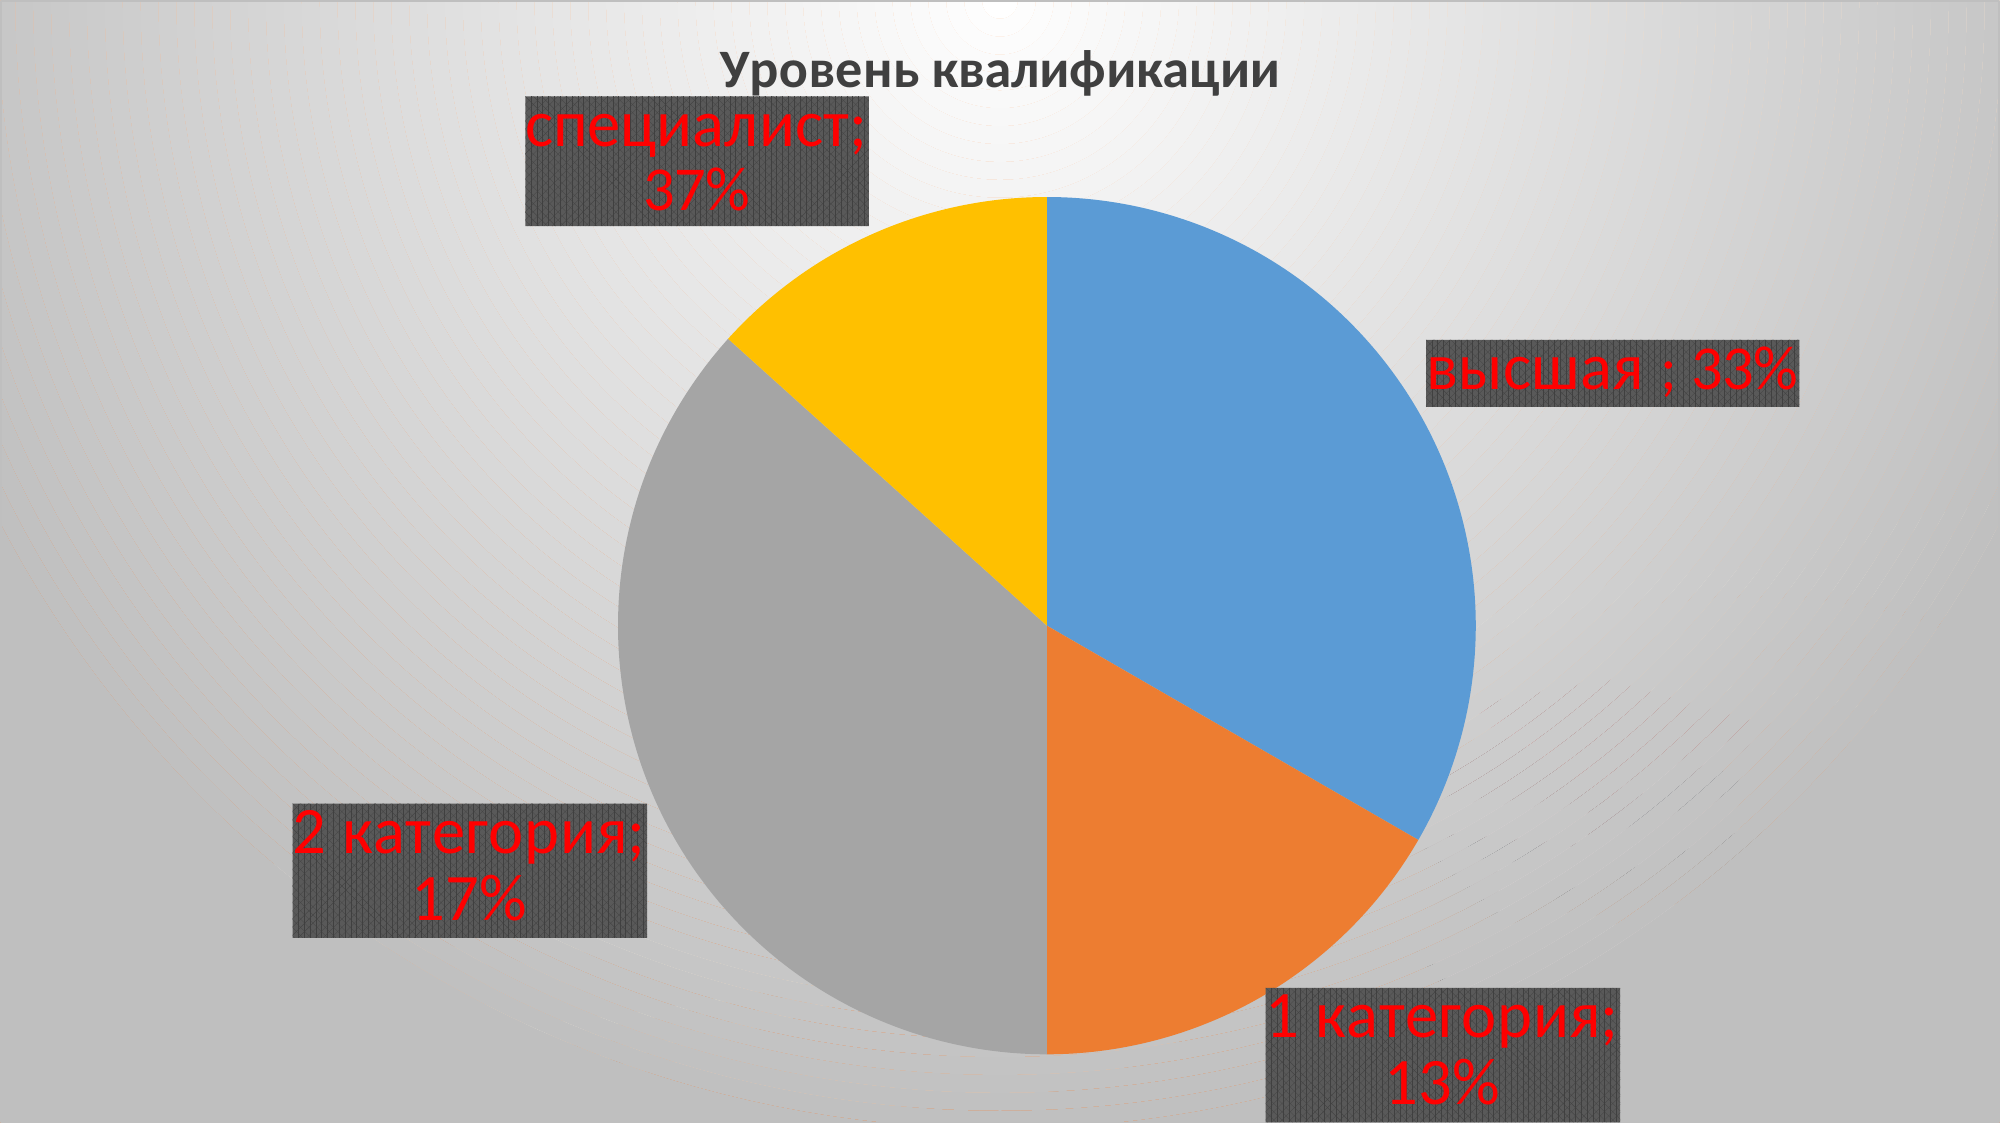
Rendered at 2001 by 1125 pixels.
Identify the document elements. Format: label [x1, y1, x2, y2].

chart [0, 0, 2000, 1124]
